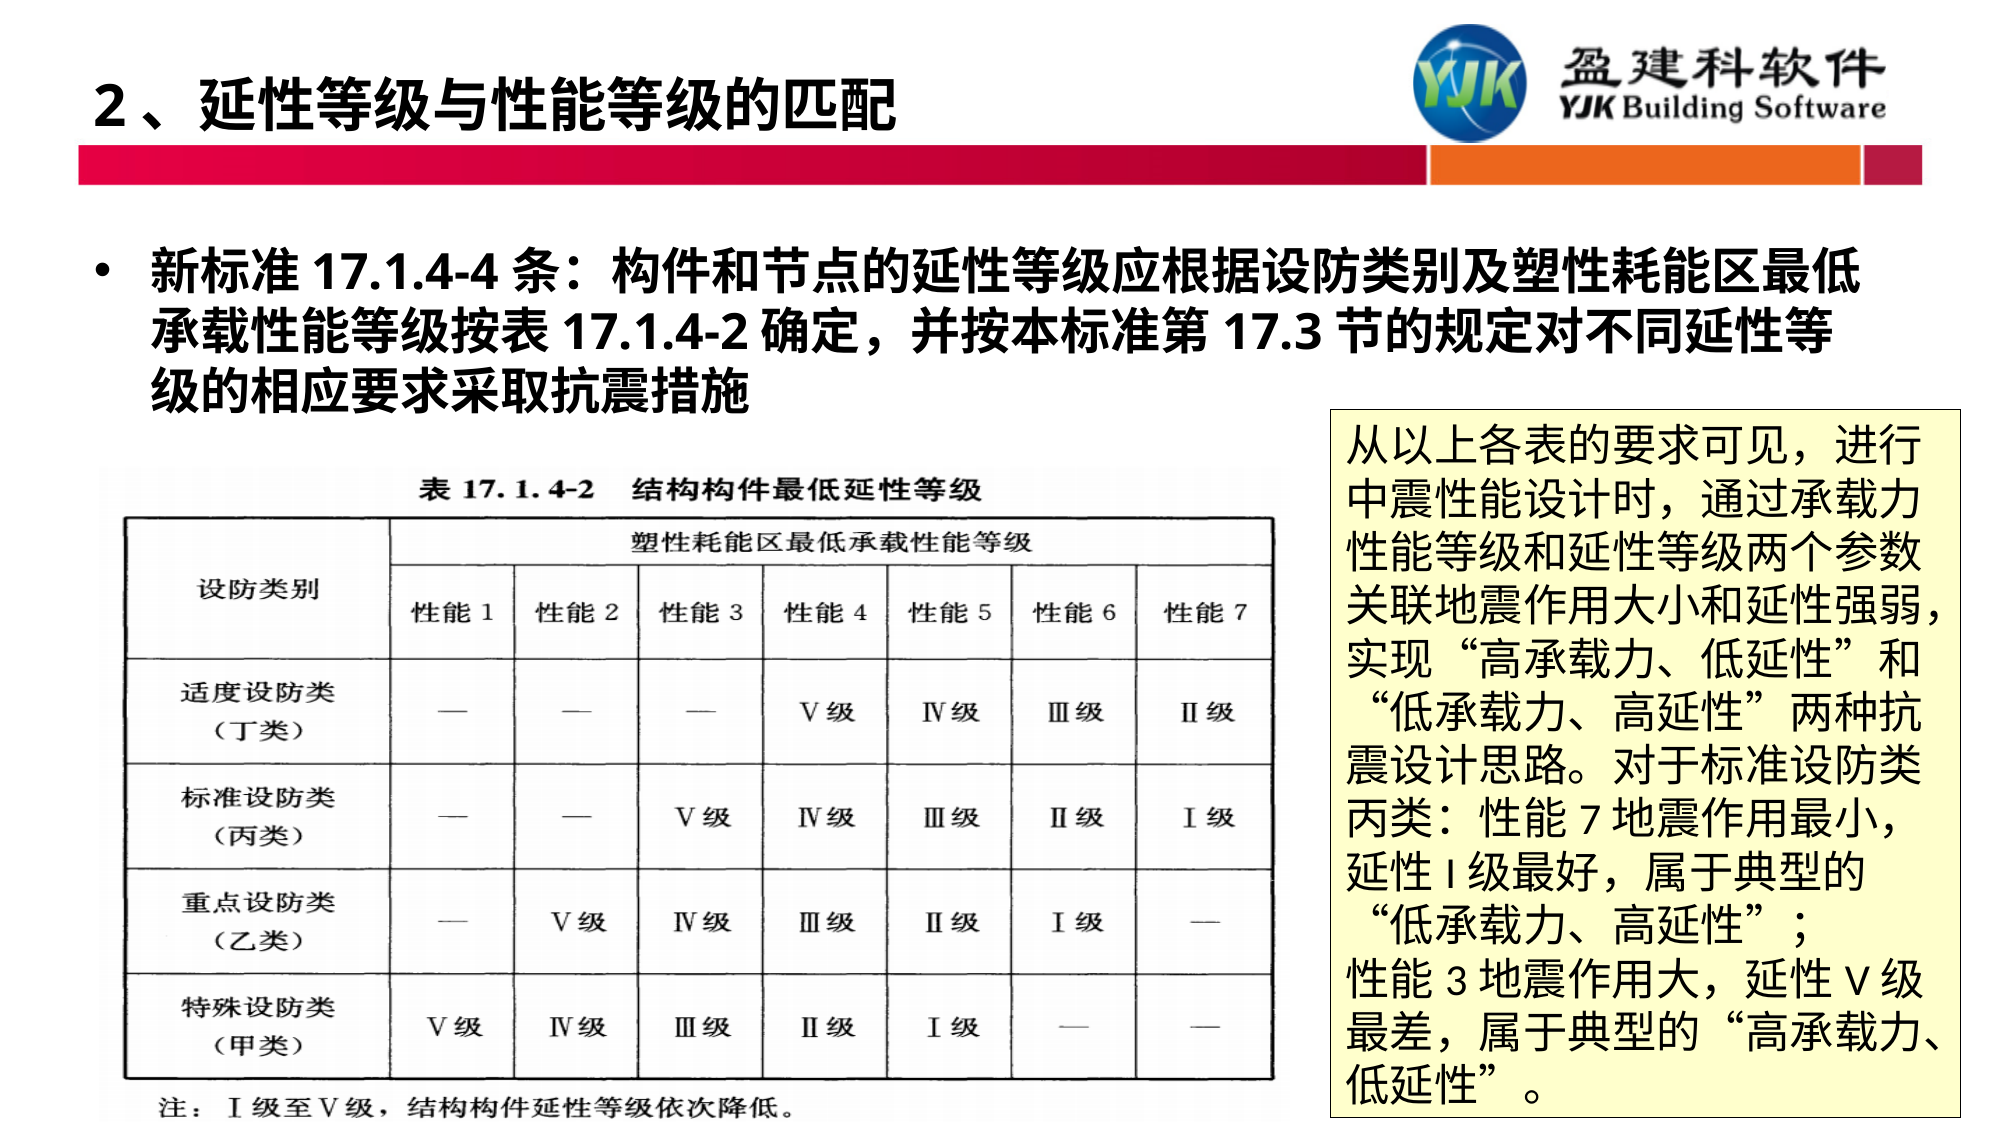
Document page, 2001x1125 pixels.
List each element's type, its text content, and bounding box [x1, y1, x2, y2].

title 2、延性等级与性能等级的匹配 [78, 51, 1324, 156]
list 新标准17.1.4-4条：构件和节点的延性等级应根据设防类别及塑性耗能区最低承载性能等级按表17.1.4-2确定，并按本标准第17.3节的规定对不同延性等级的相应要求采取抗震措施 [78, 231, 1879, 882]
picture [0, 2, 2001, 1125]
text_box 从以上各表的要求可见，进行中震性能设计时，通过承载力性能等级和延性等级两个参数关联地震作用大小和延性强弱，实现“高承载力、低延性”和“低承载力、高延性”两种抗震设计思路。对于标准设防类丙类：性能7地震作用最小，延性I级最好，属于典型的“低承载力、高延性”； 性能3地震作用大，延性V级最差，属于典型的“高承载力、低延性”。 [1330, 409, 1961, 1118]
